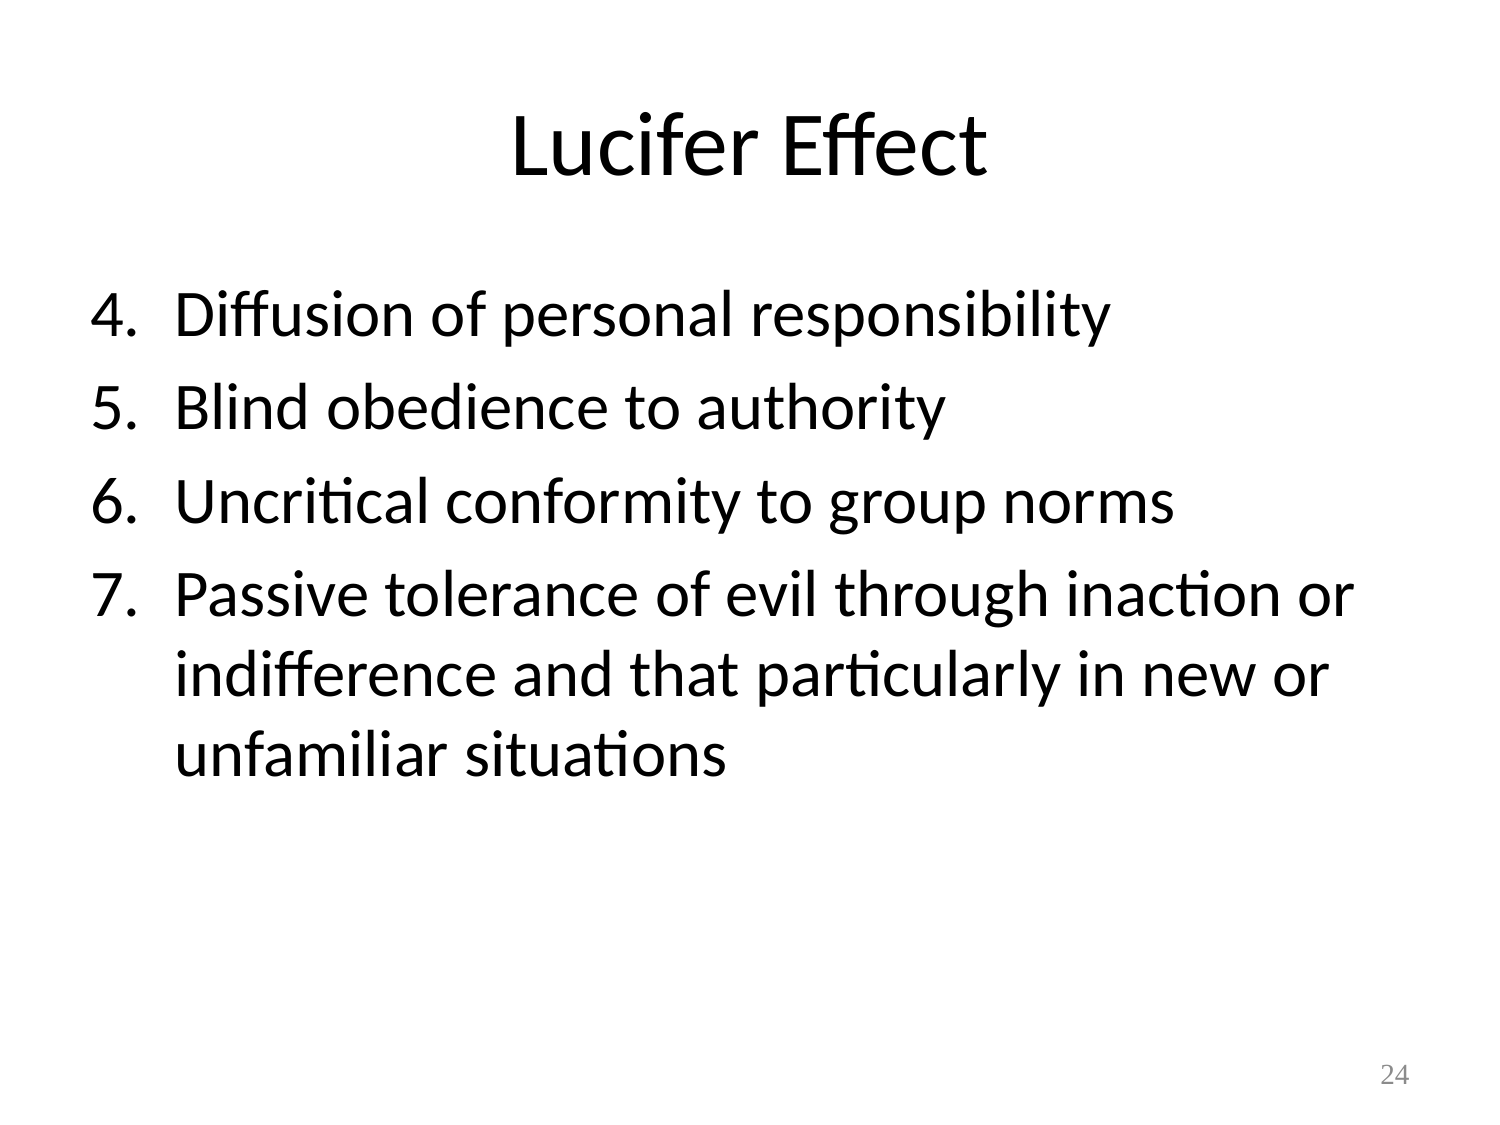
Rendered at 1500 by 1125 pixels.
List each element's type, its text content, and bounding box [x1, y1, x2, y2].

title Lucifer Effect [75, 45, 1425, 233]
list Diffusion of personal responsibility Blind obedience to authority Uncritical conformity to group norms Passive tolerance of evil through inaction or indifference and that particularly in new or unfamiliar situations [75, 262, 1425, 1005]
slide_number 24 [1074, 1042, 1425, 1103]
